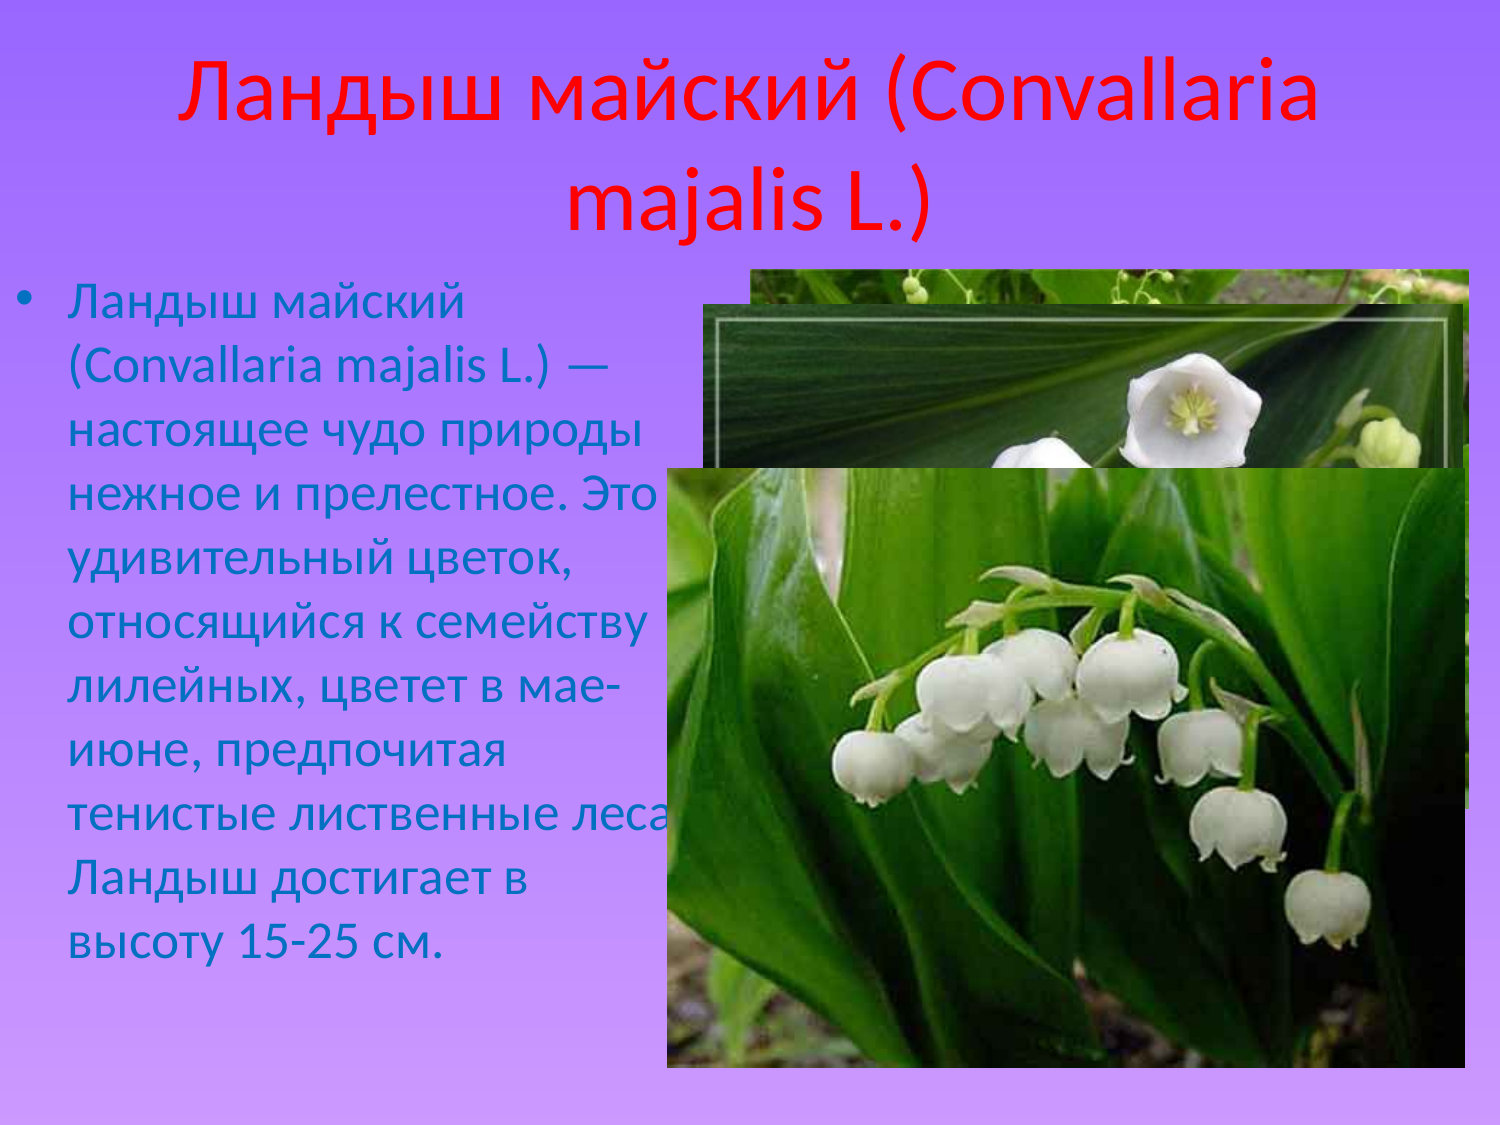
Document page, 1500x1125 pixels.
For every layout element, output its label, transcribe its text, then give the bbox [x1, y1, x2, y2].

title Ландыш майский (Convallaria majalis L.) [75, 45, 1425, 233]
list Ландыш майский (Convallaria majalis L.) — настоящее чудо природы нежное и прелестное. Это удивительный цветок, относящийся к семейству лилейных, цветет в мае-июне, предпочитая тенистые лиственные леса. Ландыш достигает в высоту 15-25 см. [0, 257, 711, 994]
picture [667, 269, 1469, 1068]
